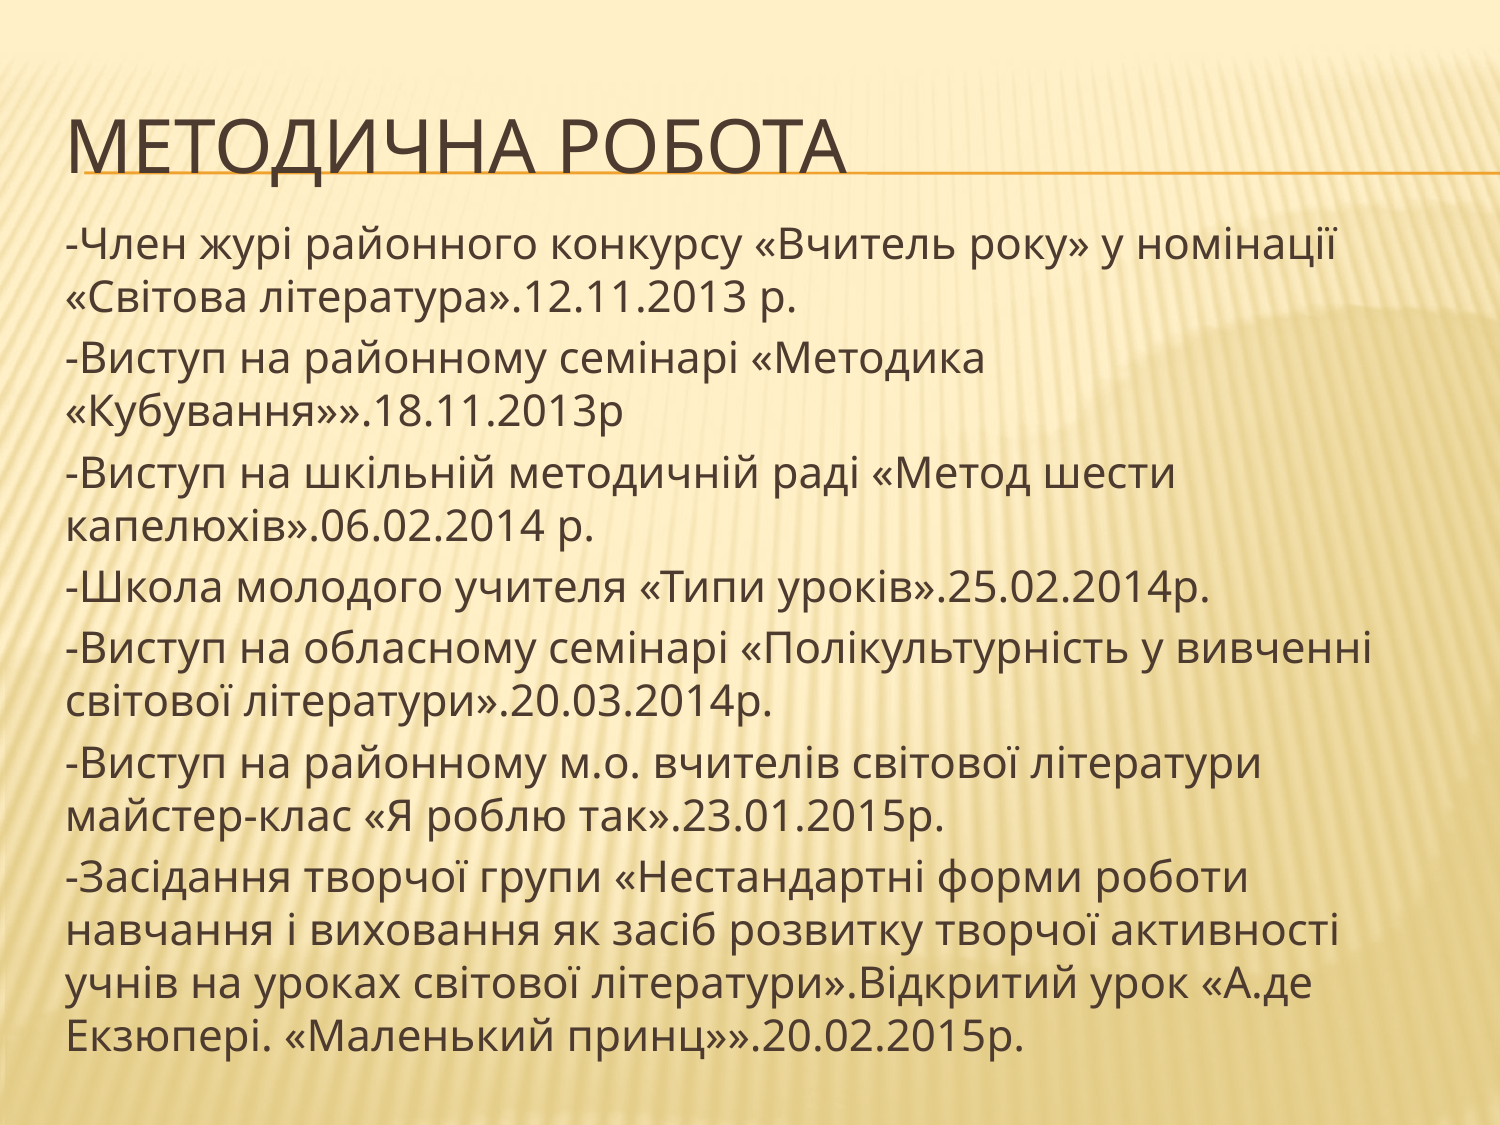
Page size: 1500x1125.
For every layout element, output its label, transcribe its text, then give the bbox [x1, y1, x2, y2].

list -Член журі районного конкурсу «Вчитель року» у номінації «Світова література».12.11.2013 р. -Виступ на районному семінарі «Методика «Кубування»».18.11.2013р -Виступ на шкільній методичній раді «Метод шести капелюхів».06.02.2014 р. -Школа молодого учителя «Типи уроків».25.02.2014р. -Виступ на обласному семінарі «Полікультурність у вивченні світової літератури».20.03.2014р. -Виступ на районному м.о. вчителів світової літератури майстер-клас «Я роблю так».23.01.2015р. -Засідання творчої групи «Нестандартні форми роботи навчання і виховання як засіб розвитку творчої активності учнів на уроках світової літератури».Відкритий урок «А.де Екзюпері. «Маленький принц»».20.02.2015р. [50, 208, 1475, 1071]
title Методична робота [50, 75, 1475, 208]
